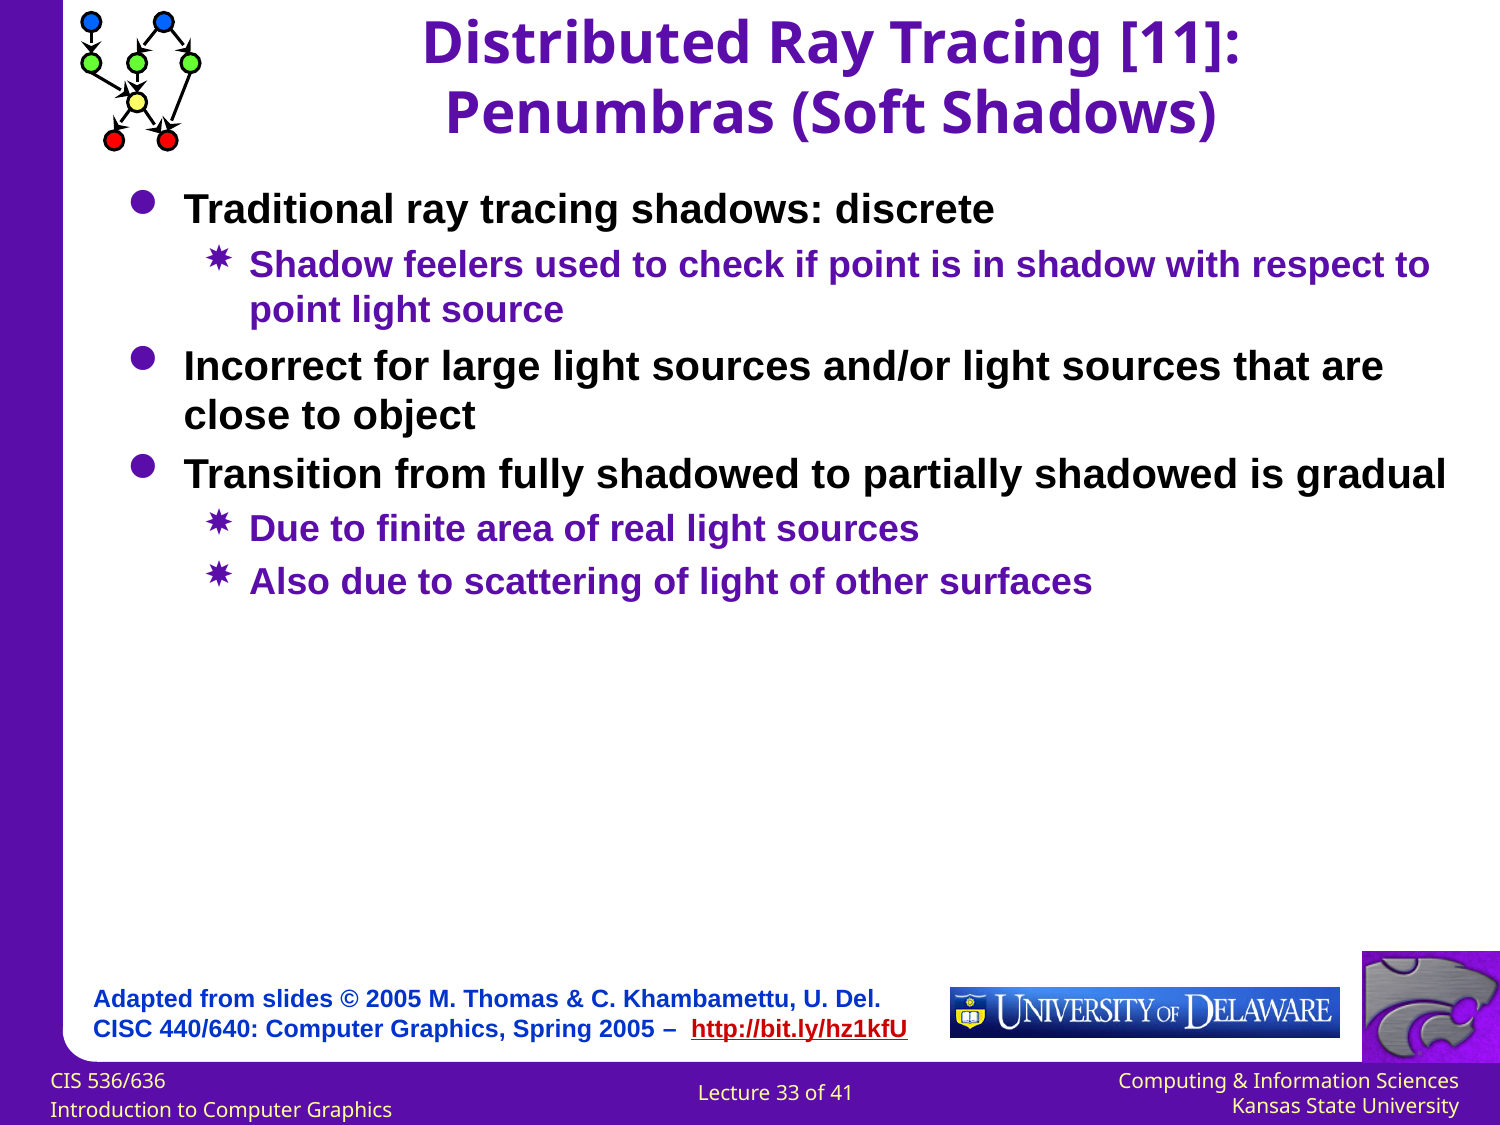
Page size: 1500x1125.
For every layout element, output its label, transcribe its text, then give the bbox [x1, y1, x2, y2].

text_box Traditional ray tracing shadows: discrete Shadow feelers used to check if point is in shadow with respect to point light source Incorrect for large light sources and/or light sources that are close to object Transition from fully shadowed to partially shadowed is gradual Due to finite area of real light sources Also due to scattering of light of other surfaces [112, 174, 1463, 919]
picture [1362, 951, 1500, 1063]
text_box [74, 974, 1340, 1051]
text_box Distributed Ray Tracing [11]: Penumbras (Soft Shadows) [187, 12, 1475, 138]
